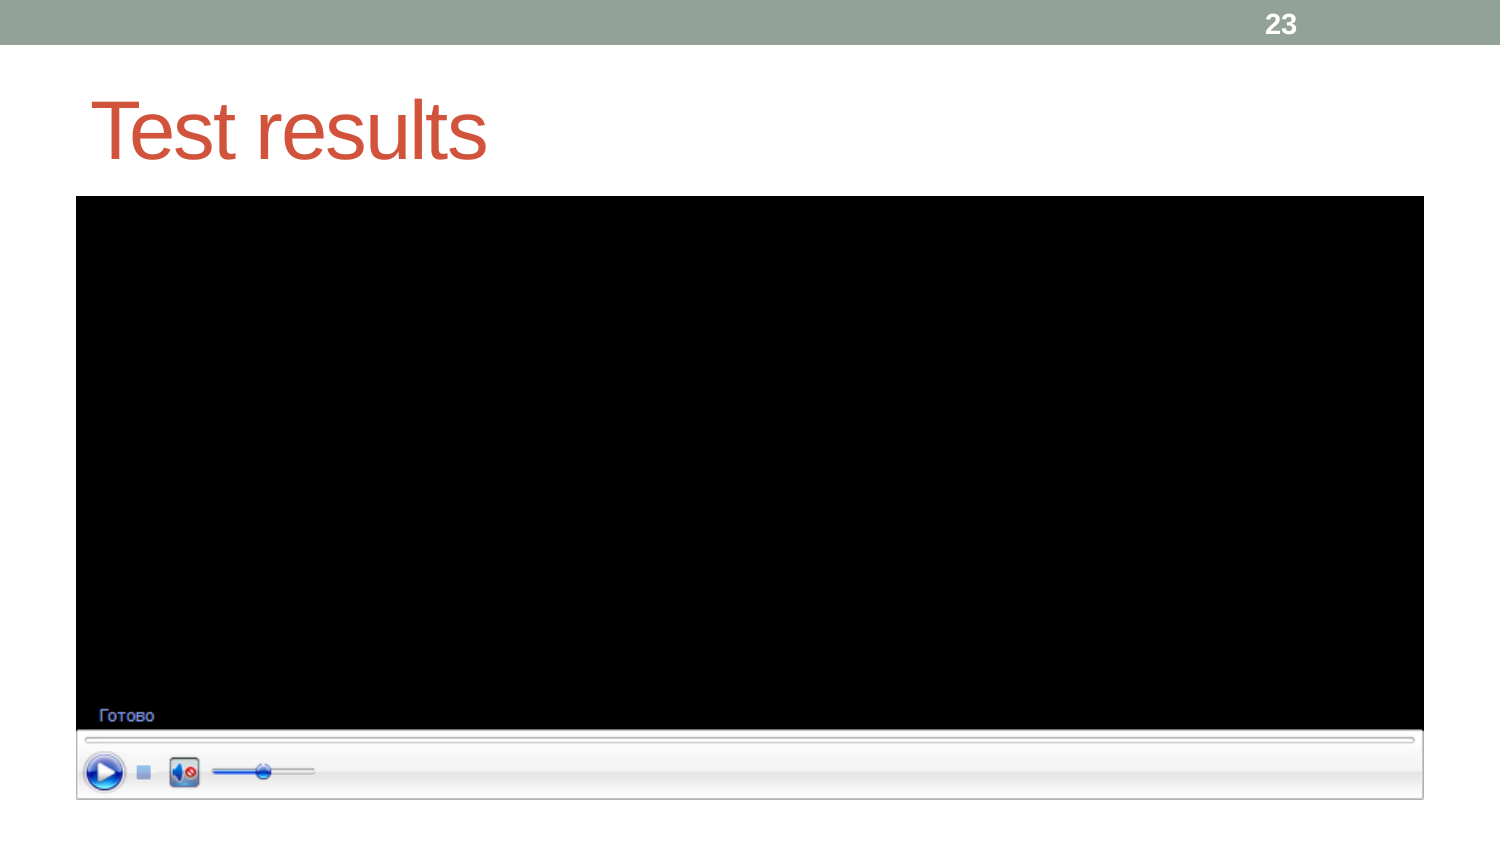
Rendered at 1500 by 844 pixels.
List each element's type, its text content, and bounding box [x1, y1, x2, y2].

title Test results [75, 65, 1425, 188]
slide_number 23 [1250, 2, 1425, 43]
picture [76, 196, 1424, 800]
